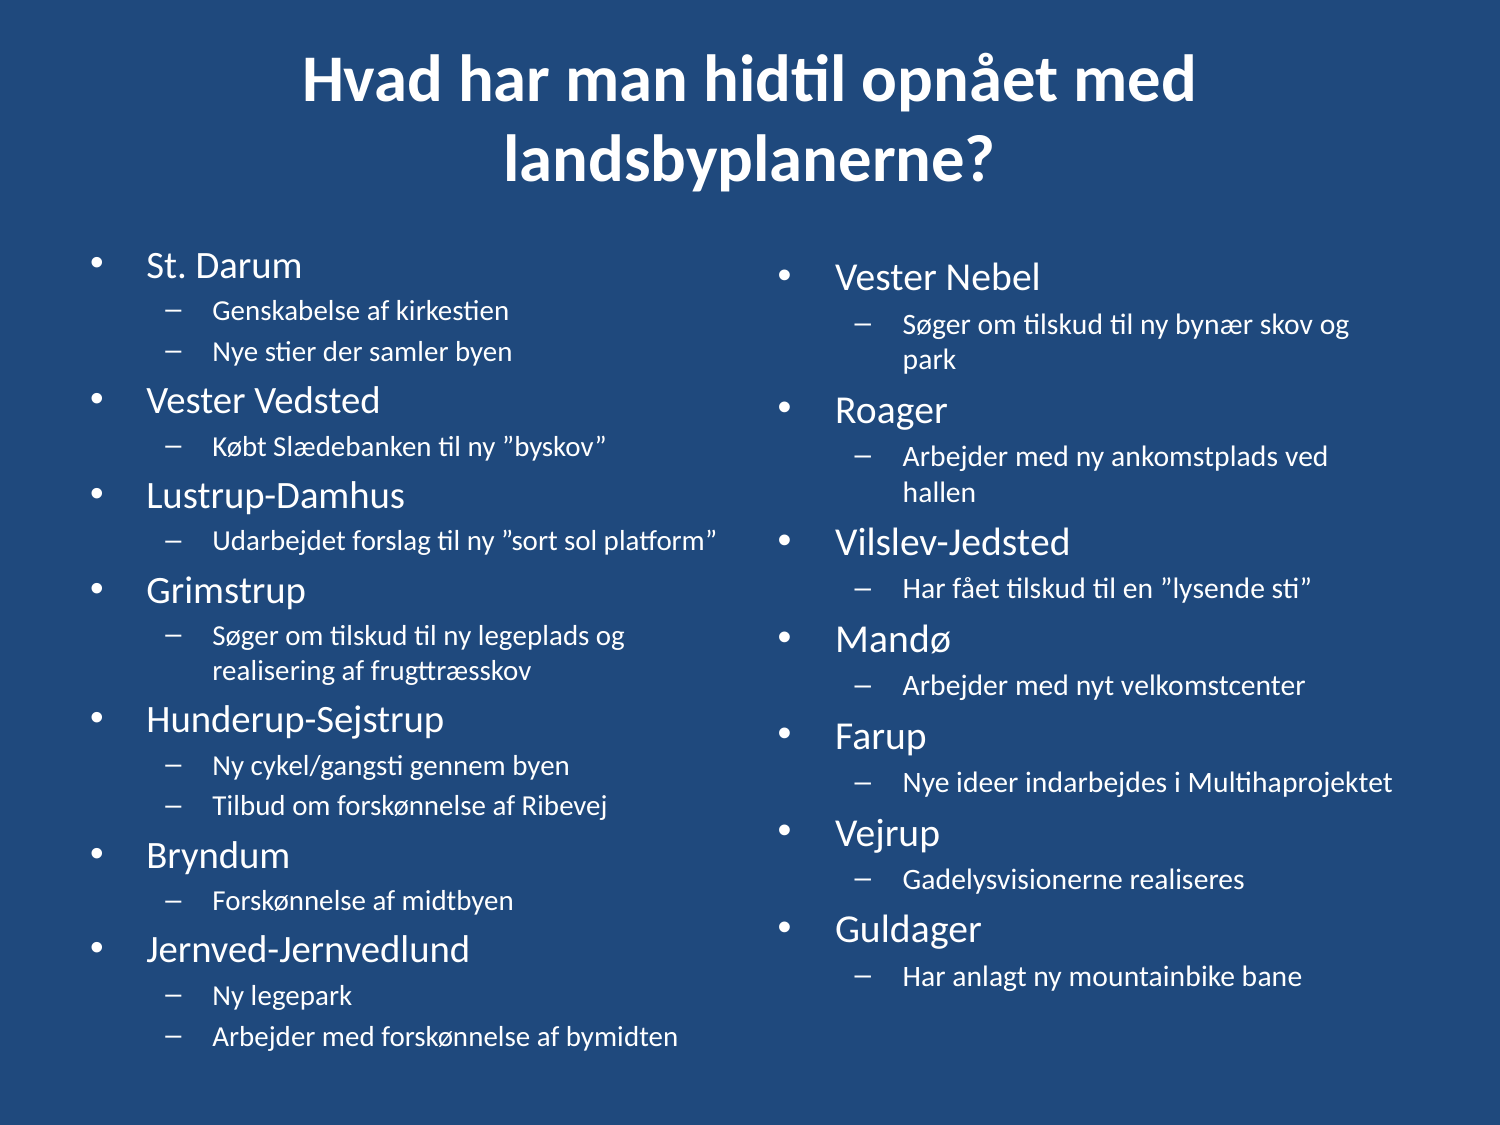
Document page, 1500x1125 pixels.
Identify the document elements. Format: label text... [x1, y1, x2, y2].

title Hvad har man hidtil opnået med landsbyplanerne? [75, 45, 1425, 185]
list St. Darum Genskabelse af kirkestien Nye stier der samler byen Vester Vedsted Købt Slædebanken til ny ”byskov” Lustrup-Damhus Udarbejdet forslag til ny ”sort sol platform” Grimstrup Søger om tilskud til ny legeplads og realisering af frugttræsskov Hunderup-Sejstrup Ny cykel/gangsti gennem byen Tilbud om forskønnelse af Ribevej Bryndum Forskønnelse af midtbyen Jernved-Jernvedlund Ny legepark Arbejder med forskønnelse af bymidten [75, 231, 738, 1083]
list Vester Nebel Søger om tilskud til ny bynær skov og park Roager Arbejder med ny ankomstplads ved hallen Vilslev-Jedsted Har fået tilskud til en ”lysende sti” Mandø Arbejder med nyt velkomstcenter Farup Nye ideer indarbejdes i Multihaprojektet Vejrup Gadelysvisionerne realiseres Guldager Har anlagt ny mountainbike bane [762, 243, 1425, 1005]
